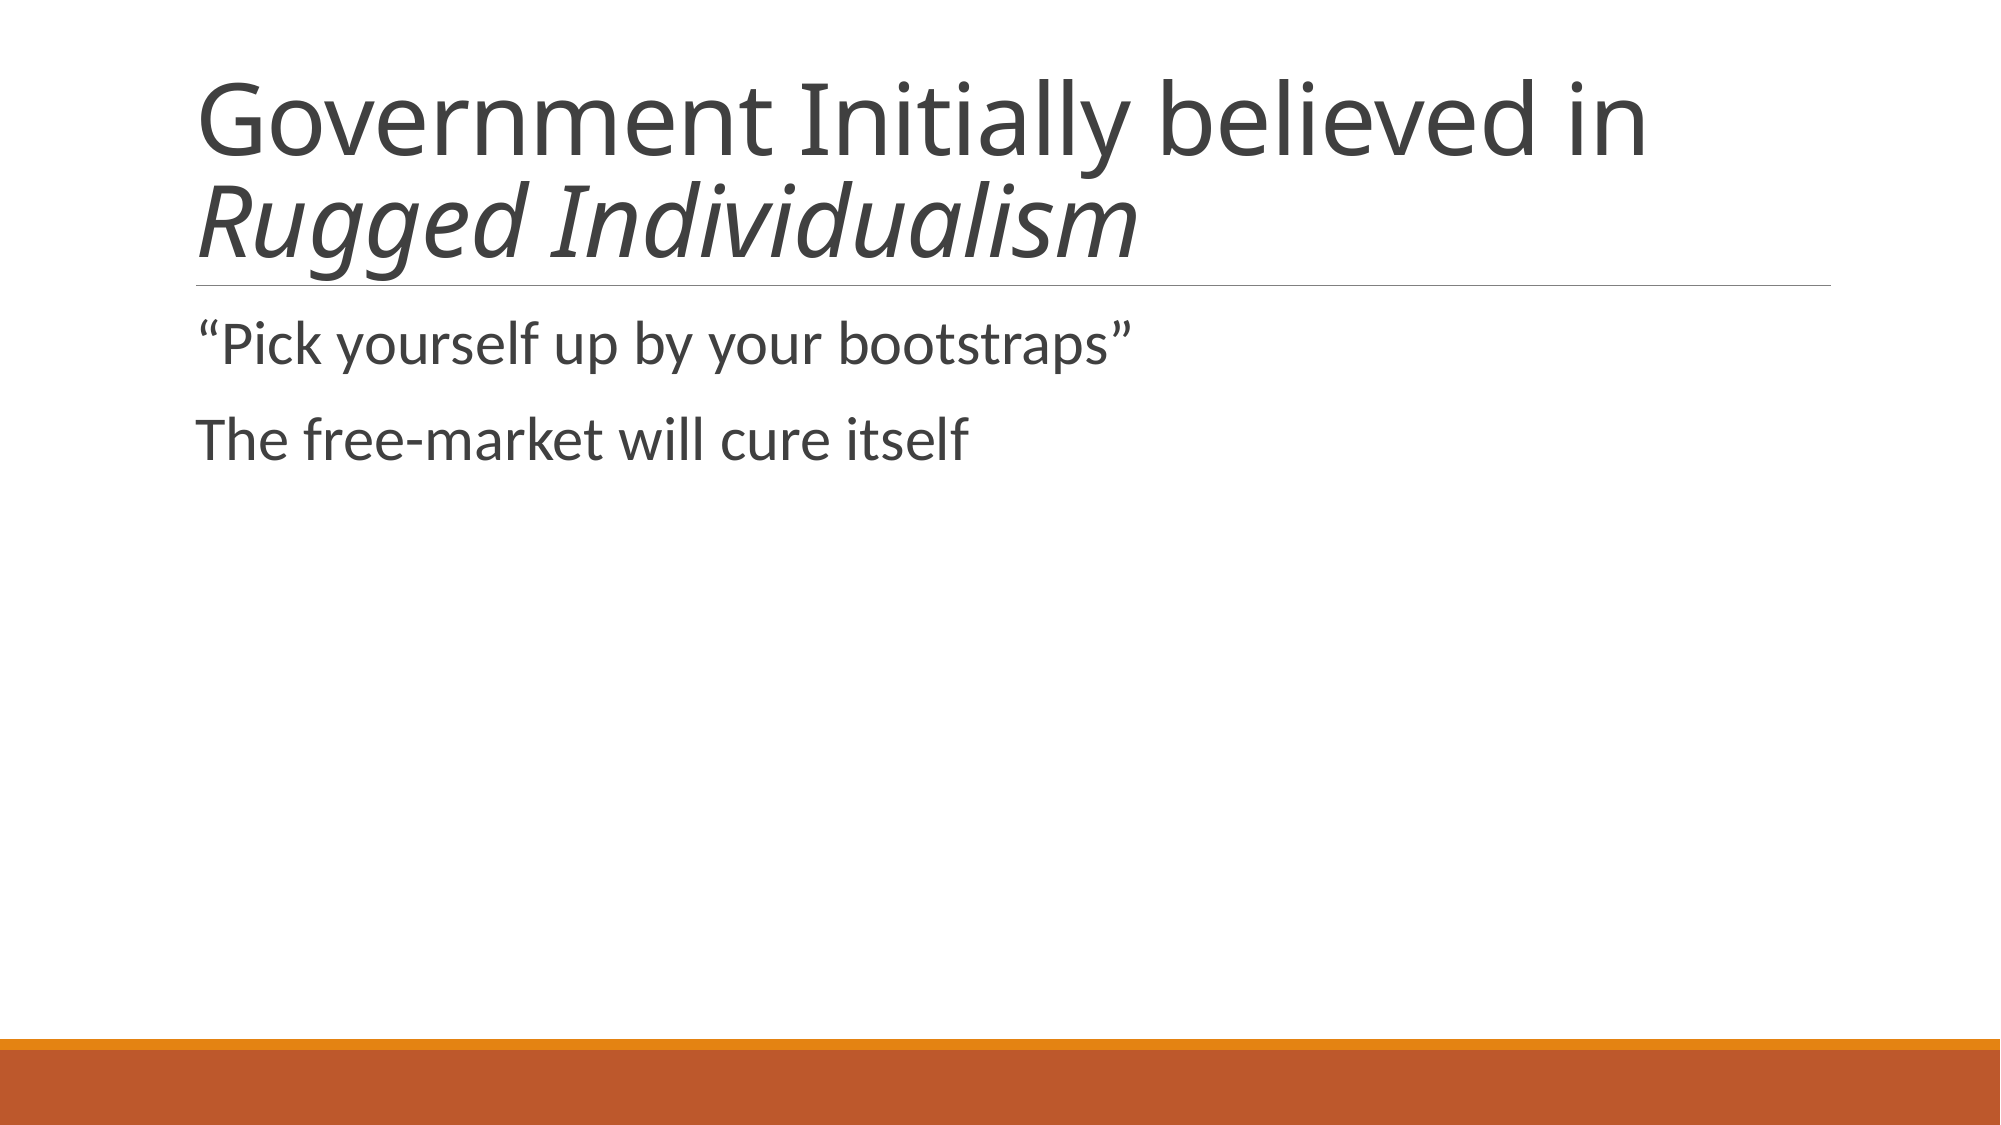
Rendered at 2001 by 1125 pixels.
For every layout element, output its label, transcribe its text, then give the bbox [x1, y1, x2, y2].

list “Pick yourself up by your bootstraps” The free-market will cure itself [180, 302, 1830, 963]
title Government Initially believed in Rugged Individualism [180, 47, 1830, 285]
